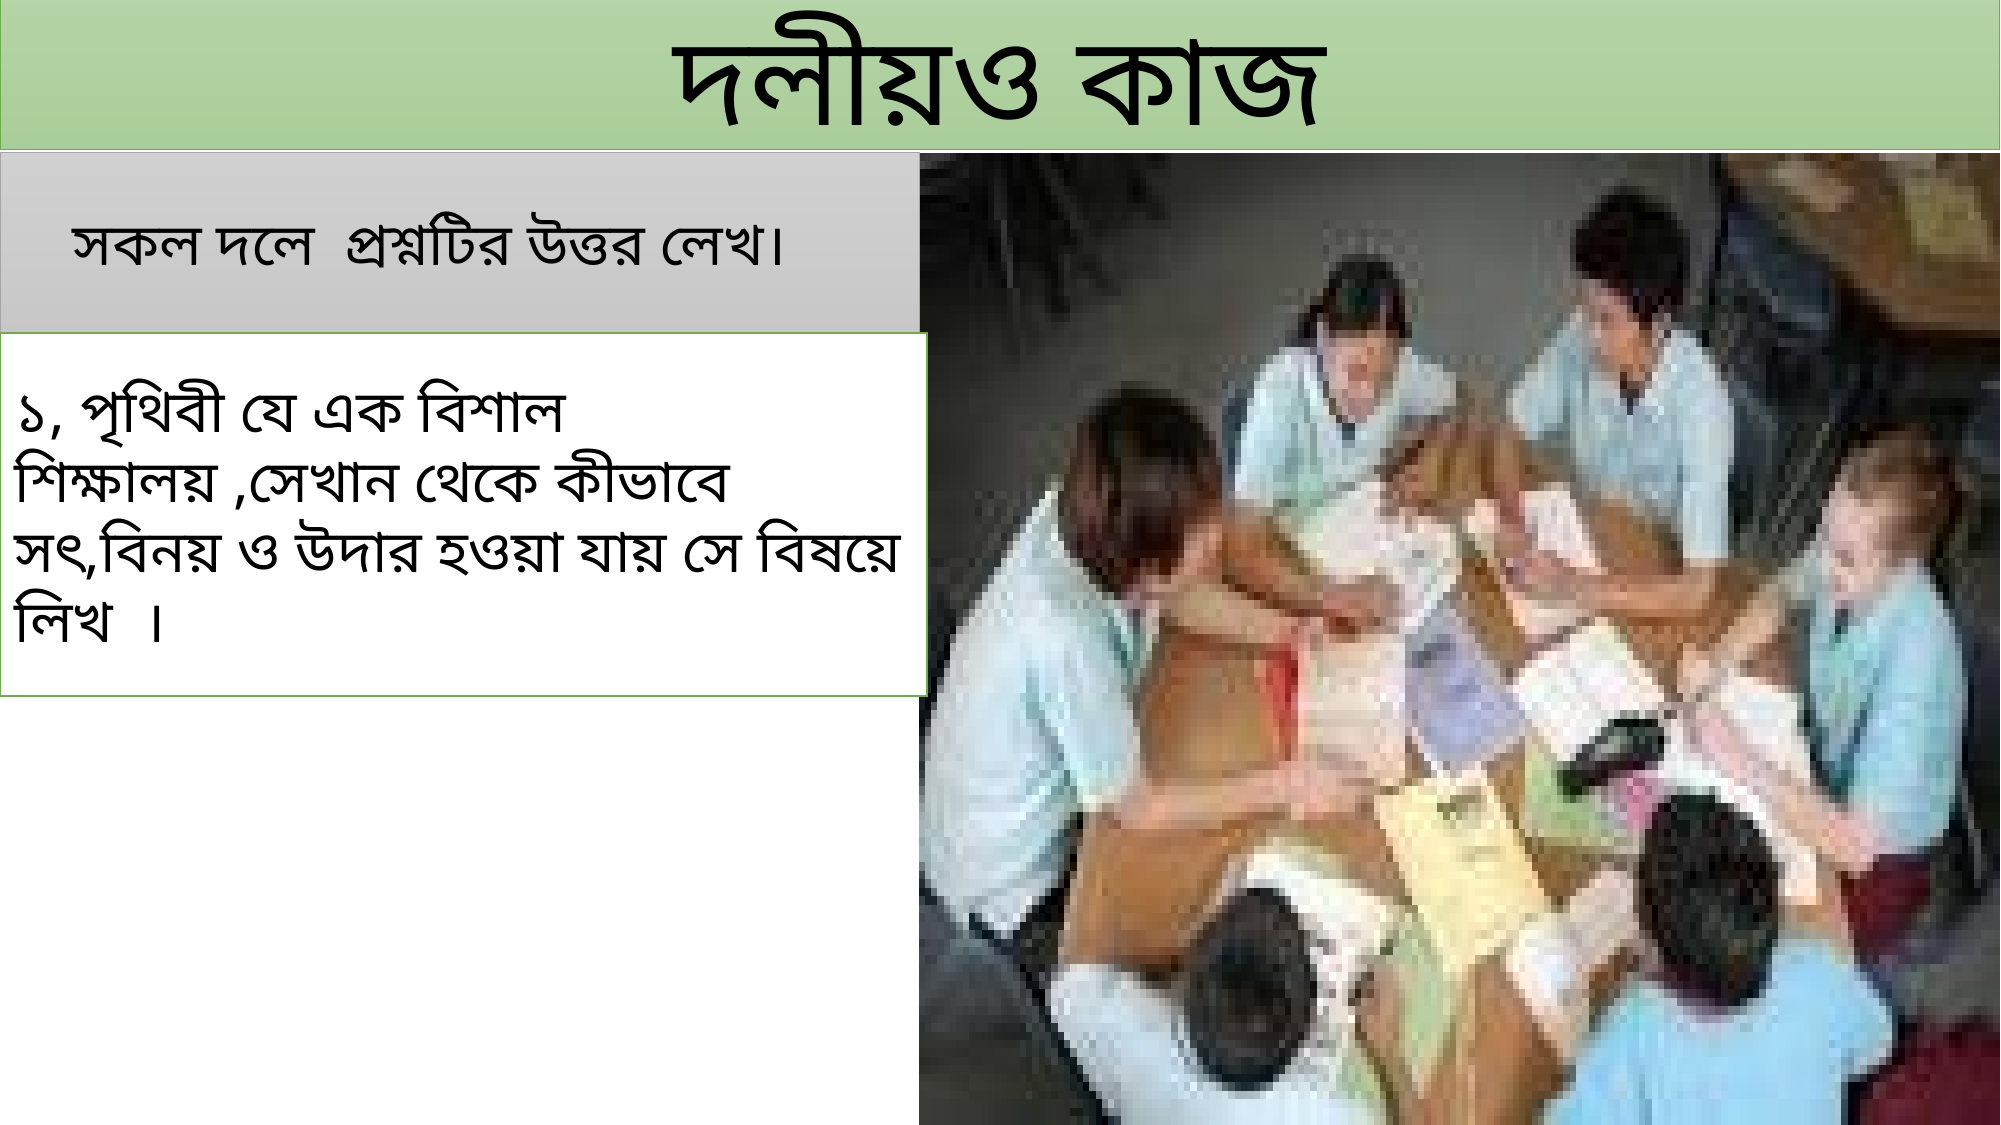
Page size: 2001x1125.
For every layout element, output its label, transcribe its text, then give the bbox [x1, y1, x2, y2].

text_box দলীয়ও কাজ [0, 0, 2000, 150]
picture [919, 153, 2000, 1125]
text_box ১, পৃথিবী যে এক বিশাল শিক্ষালয় ,সেখান থেকে কীভাবে সৎ,বিনয় ও উদার হওয়া যায় সে বিষয়ে লিখ । [0, 332, 919, 697]
text_box সকল দলে প্রশ্নটির উত্তর লেখ। [0, 152, 920, 332]
